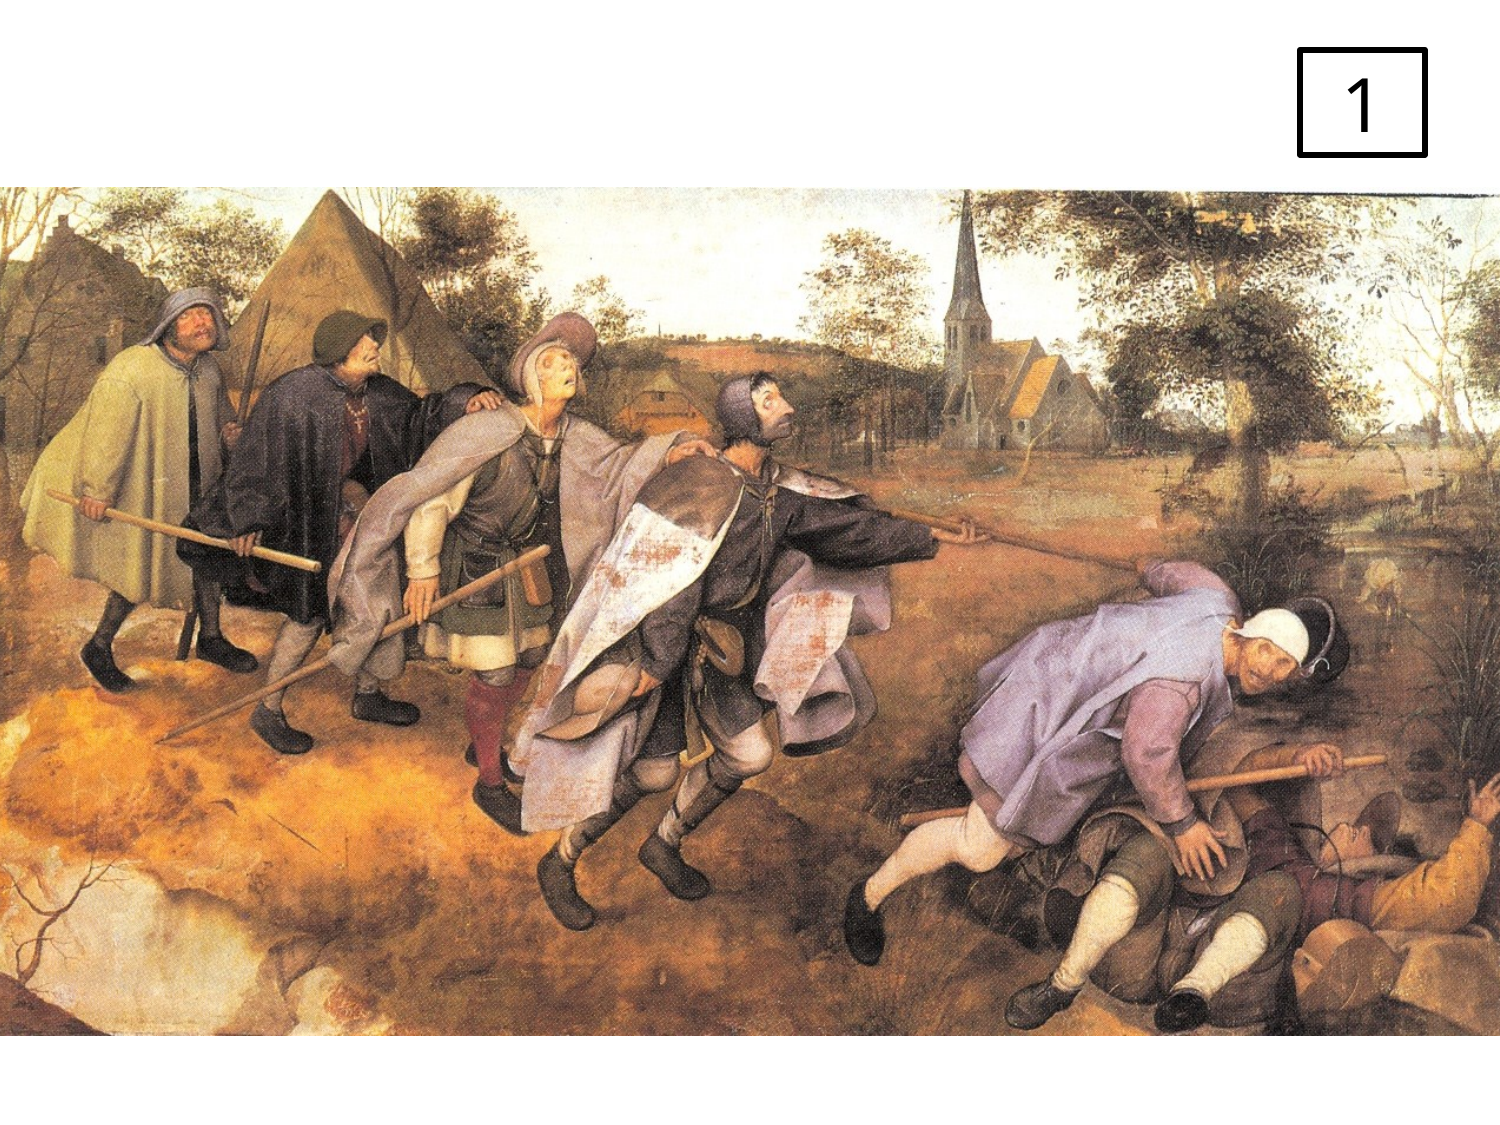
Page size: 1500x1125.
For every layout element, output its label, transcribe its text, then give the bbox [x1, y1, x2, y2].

text_box 1 [1299, 49, 1425, 155]
picture [0, 187, 1500, 1036]
